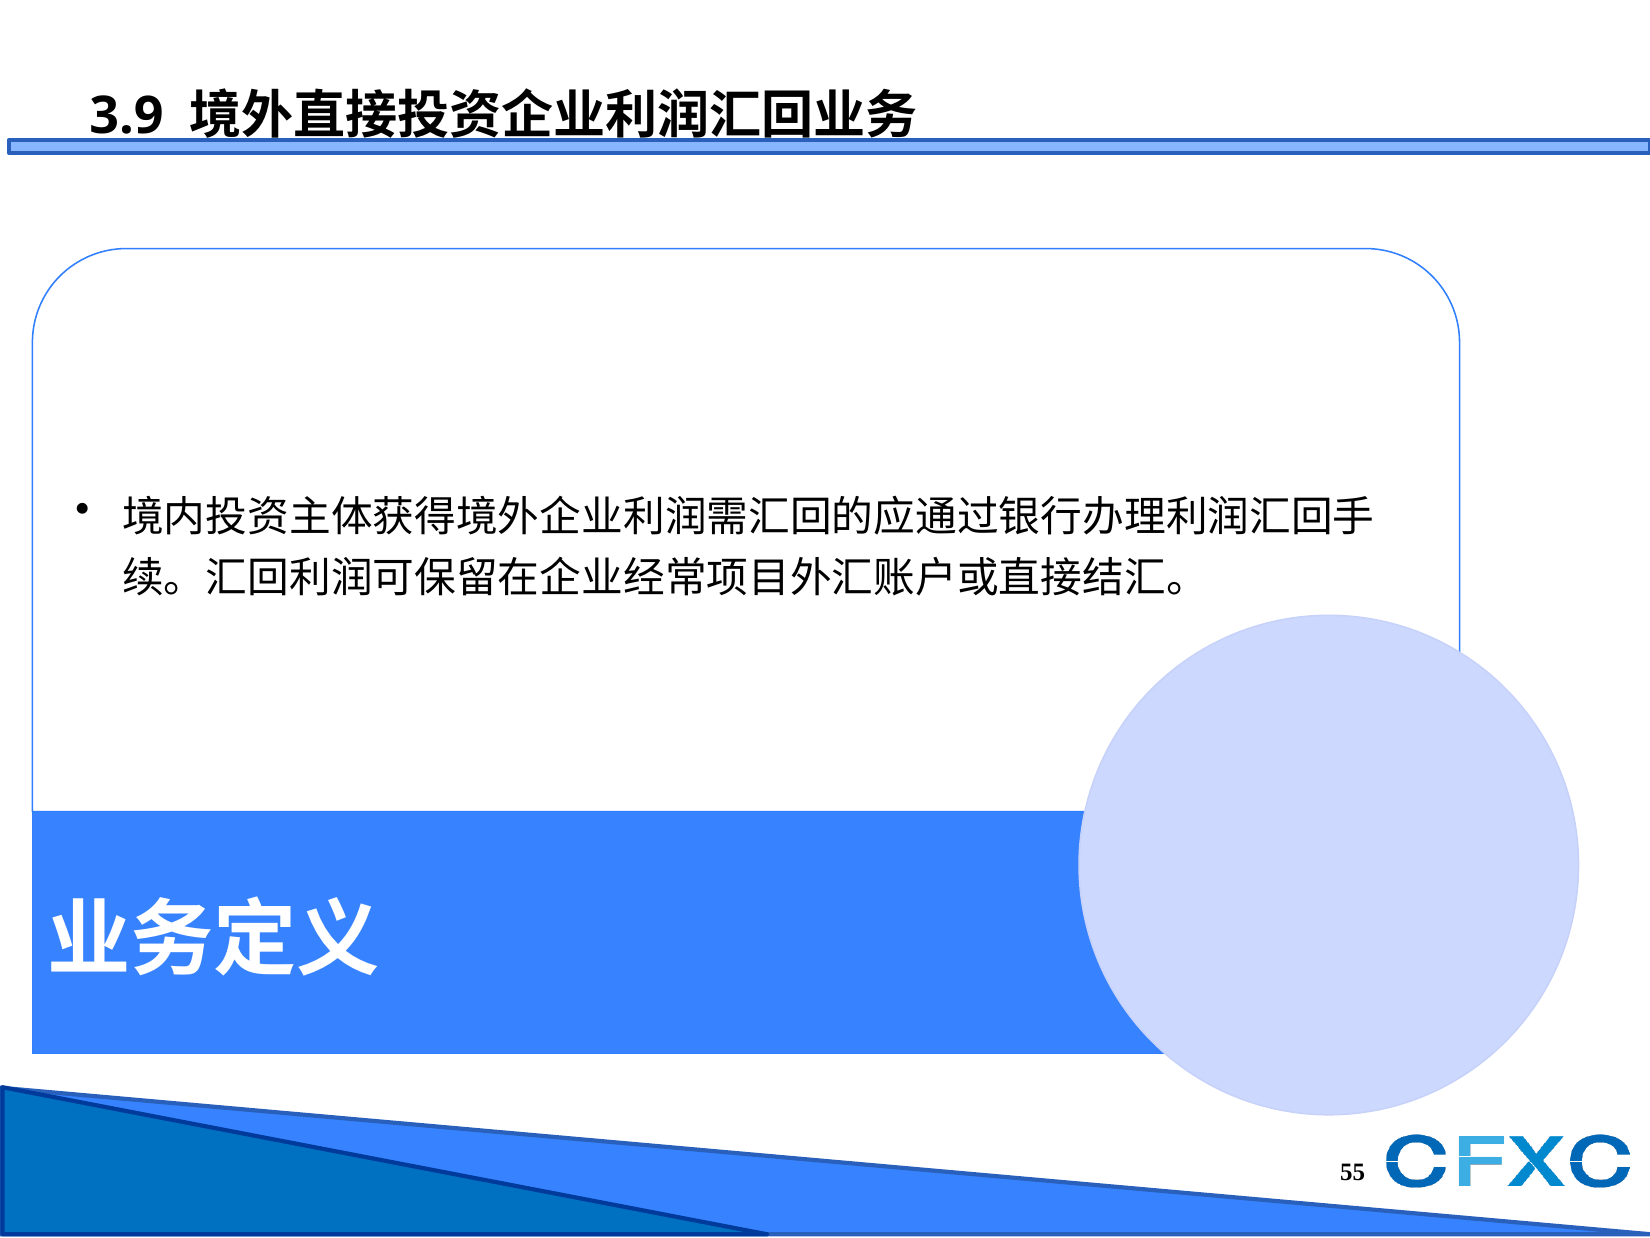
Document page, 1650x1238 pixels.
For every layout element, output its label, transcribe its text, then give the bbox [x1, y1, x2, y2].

text_box 3.9 境外直接投资企业利润汇回业务 [70, 71, 937, 153]
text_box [32, 248, 1579, 1115]
picture [1380, 1134, 1636, 1191]
slide_number 54 [1297, 1123, 1366, 1187]
